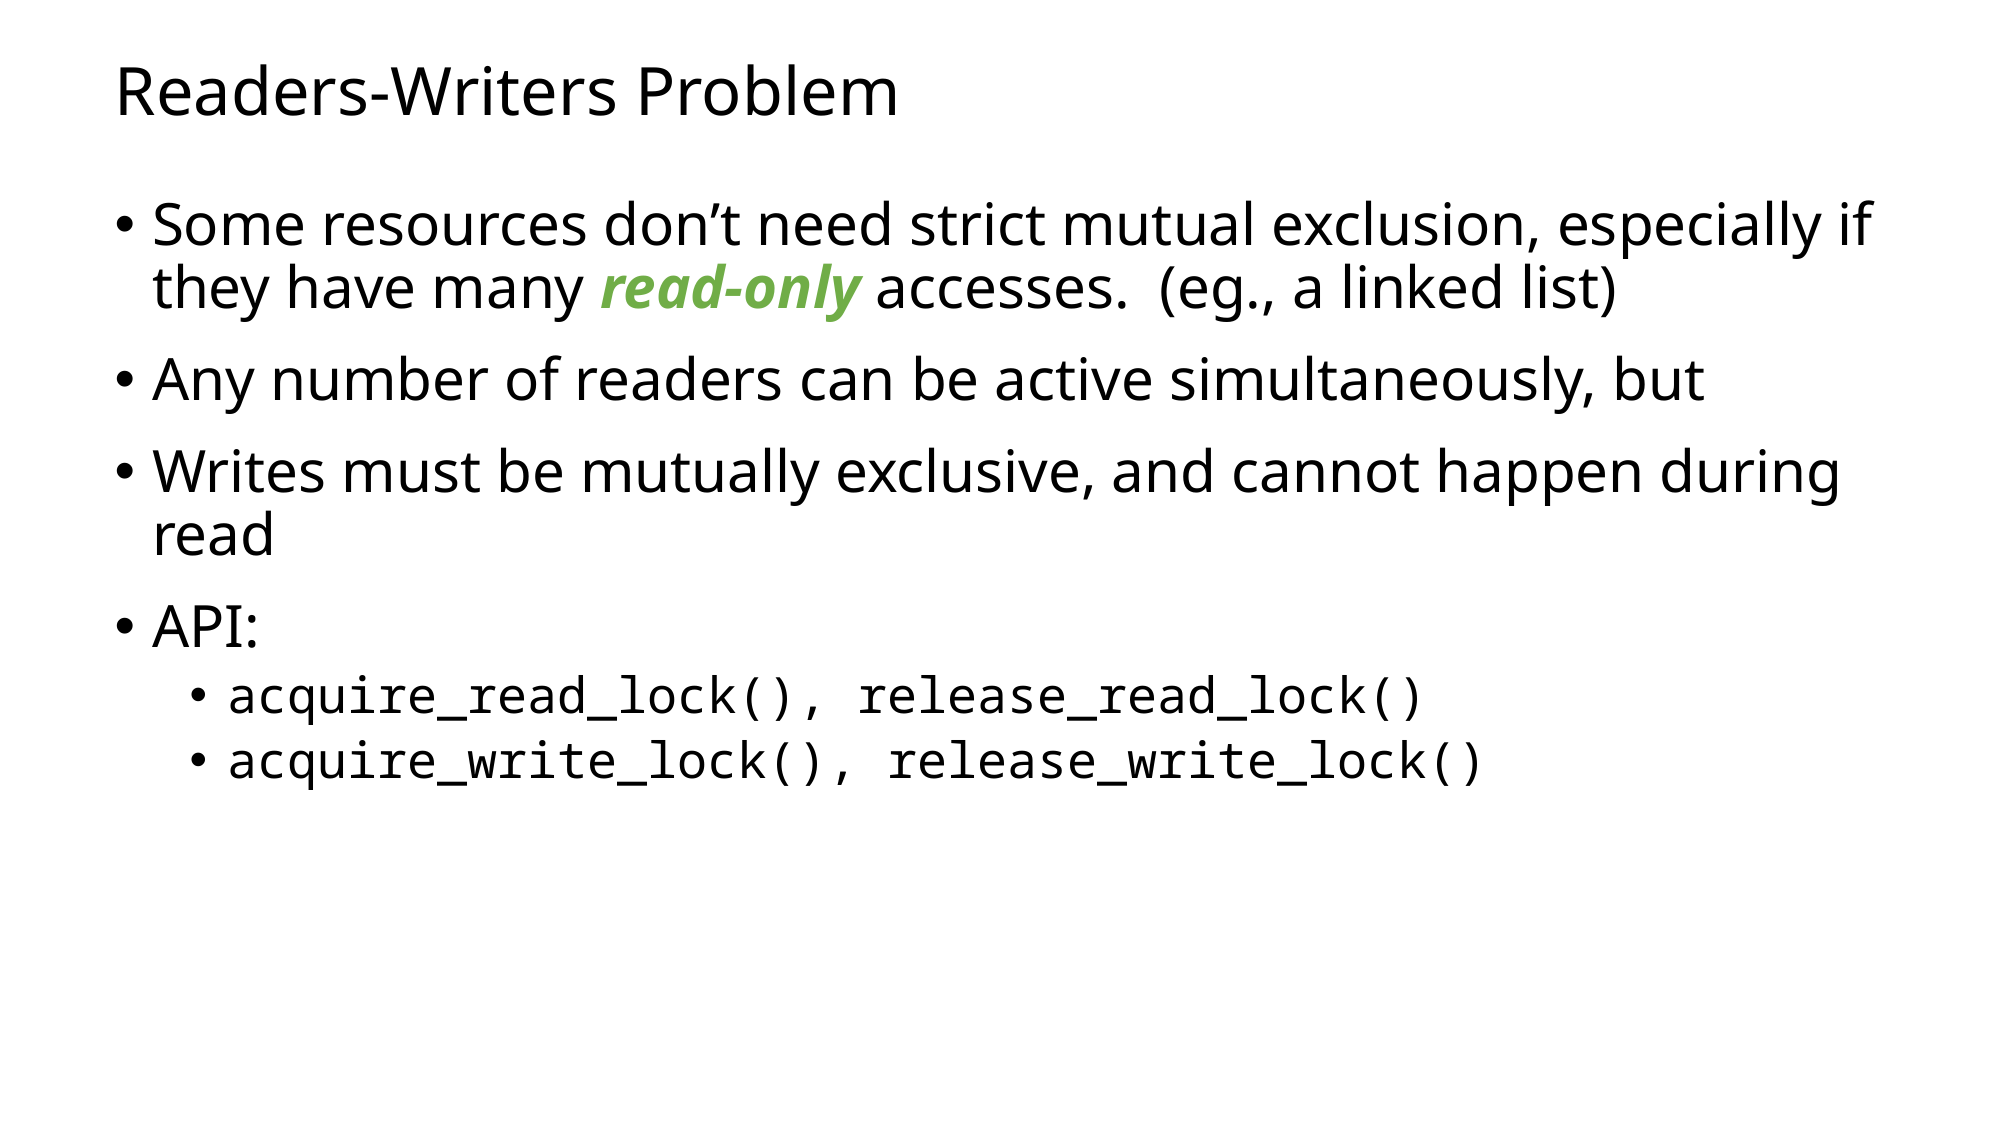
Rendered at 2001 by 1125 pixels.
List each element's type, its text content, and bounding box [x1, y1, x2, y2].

title Readers-Writers Problem [99, 37, 1900, 150]
list Some resources don’t need strict mutual exclusion, especially if they have many read-only accesses. (eg., a linked list) Any number of readers can be active simultaneously, but Writes must be mutually exclusive, and cannot happen during read API: acquire_read_lock(), release_read_lock() acquire_write_lock(), release_write_lock() [99, 187, 1900, 1013]
